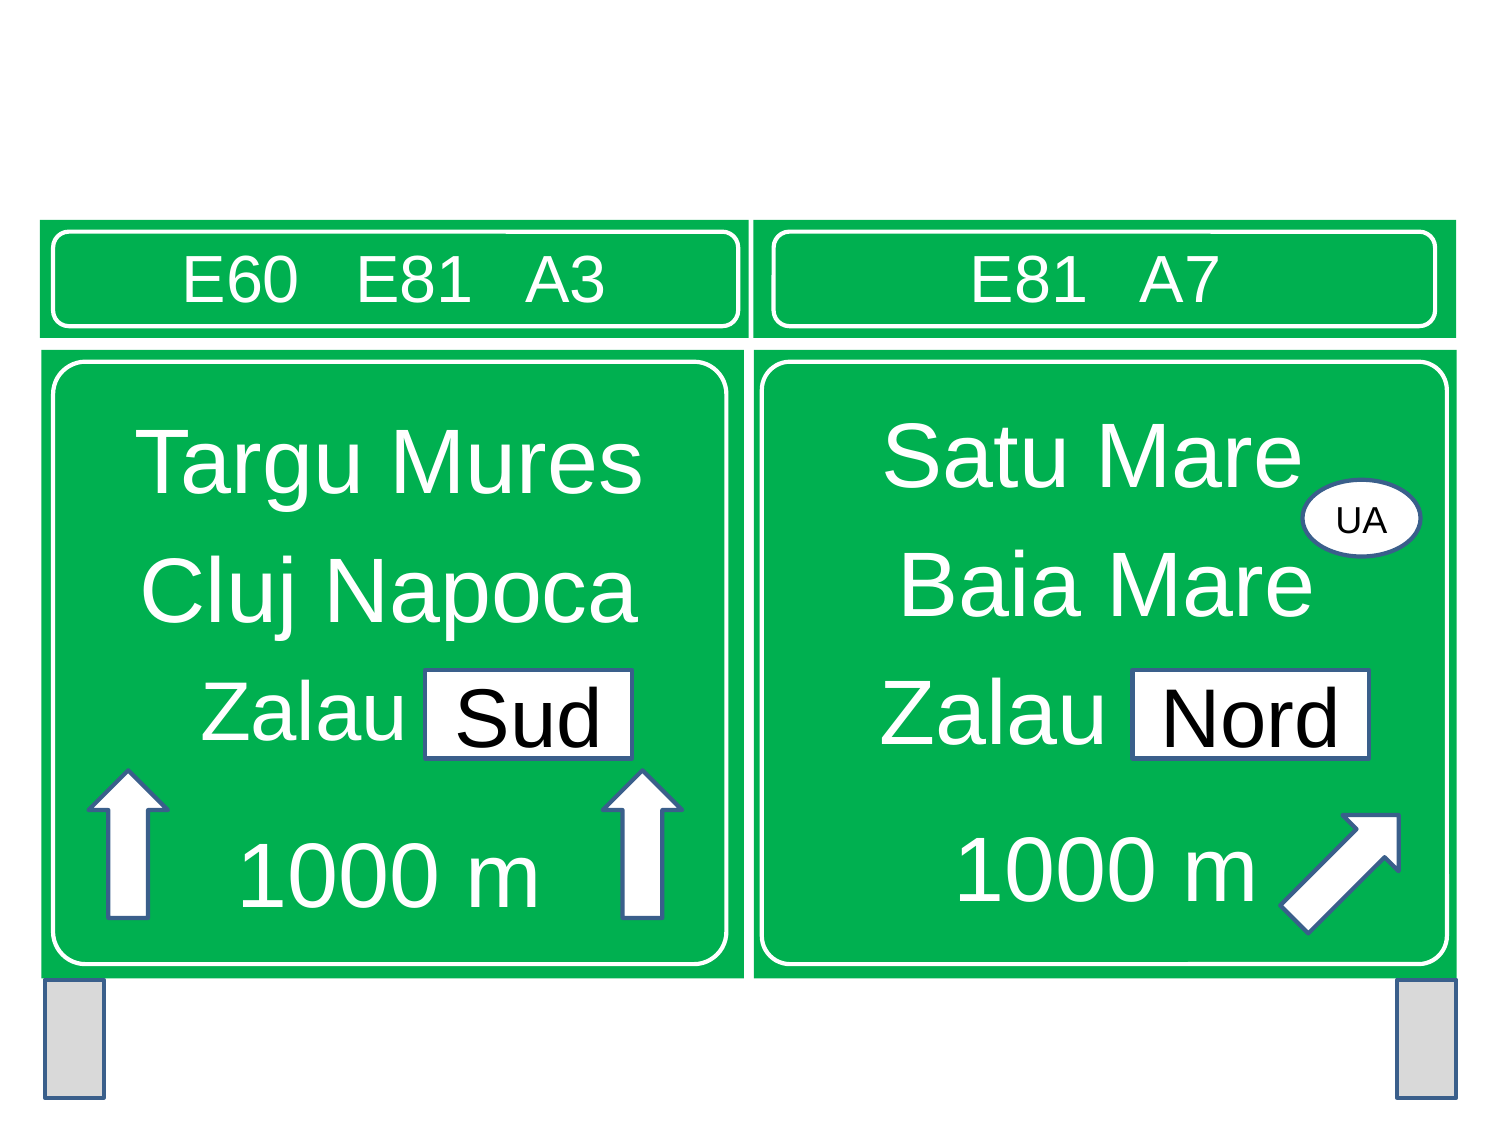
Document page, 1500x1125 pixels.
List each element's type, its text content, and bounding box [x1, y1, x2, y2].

text_box [759, 359, 1450, 967]
text_box [1395, 978, 1458, 1100]
list Satu Mare Baia Mare Zalau Nord 1000 m [753, 349, 1457, 979]
text_box [50, 229, 741, 329]
text_box [43, 978, 106, 1100]
list E60 E81 A3 [39, 219, 749, 338]
text_box [771, 229, 1438, 329]
list Targu Mures Cluj Napoca Zalau Sud 1000 m [41, 349, 744, 979]
list E81 A7 [753, 219, 1457, 338]
text_box [50, 359, 729, 967]
